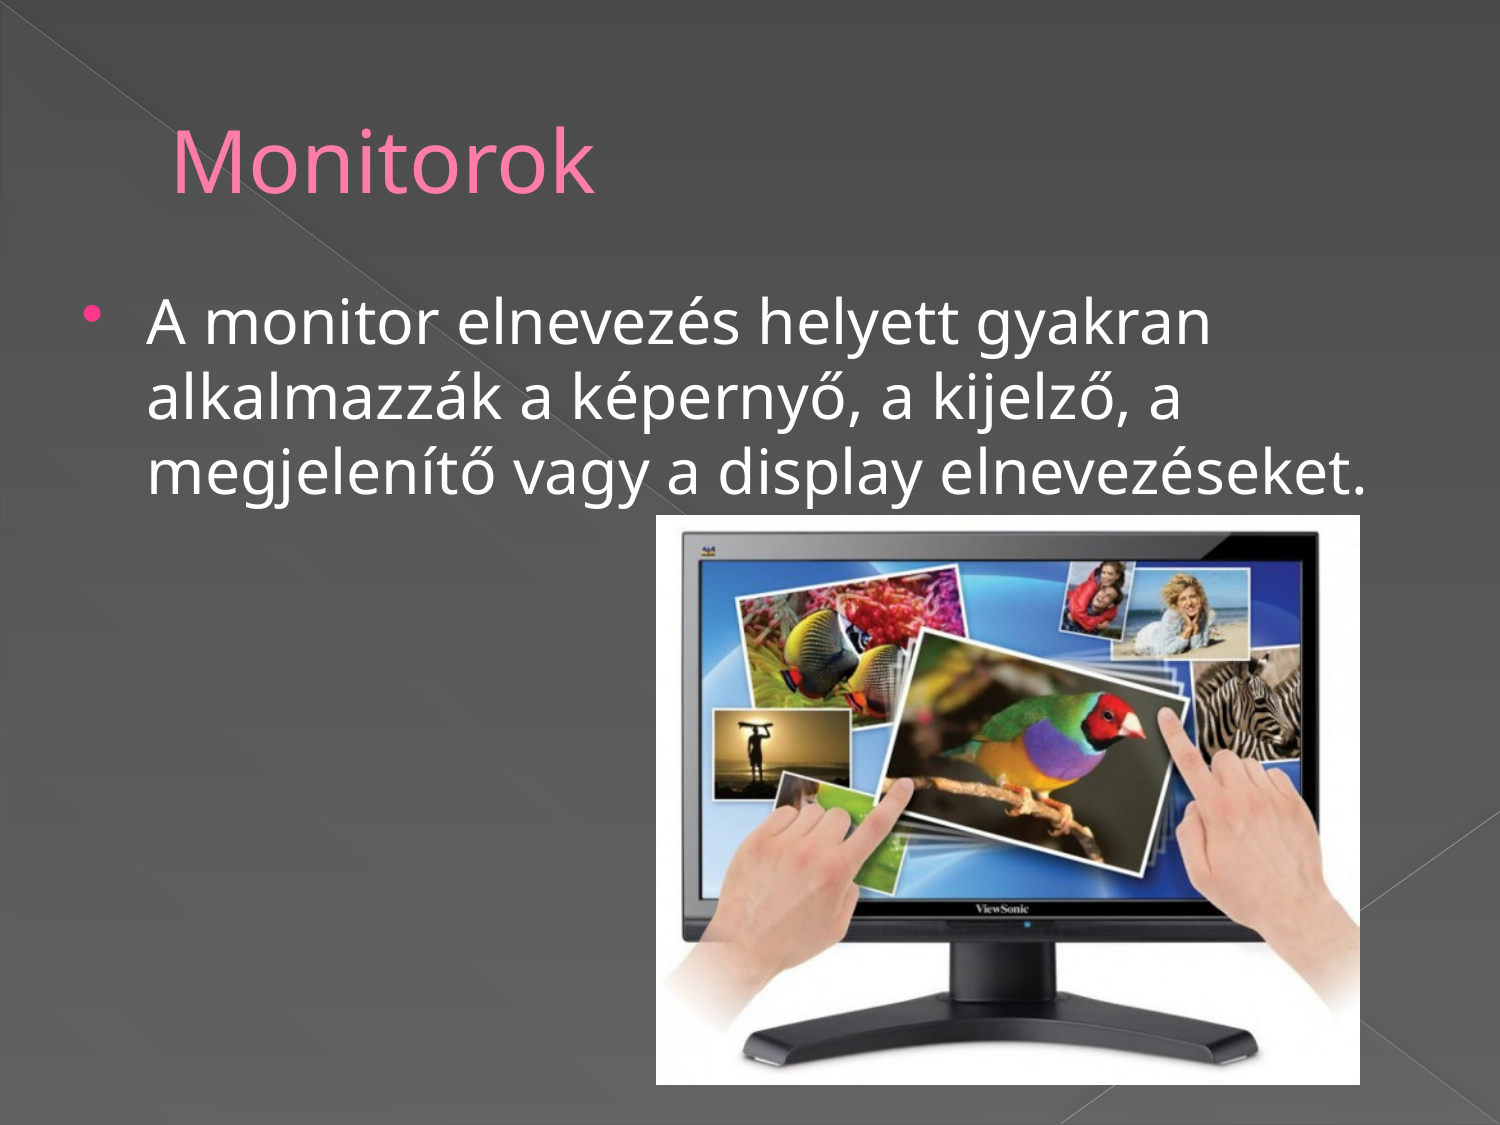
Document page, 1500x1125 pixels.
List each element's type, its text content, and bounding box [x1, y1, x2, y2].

picture [655, 515, 1360, 1085]
title Monitorok [75, 43, 1425, 274]
list A monitor elnevezés helyett gyakran alkalmazzák a képernyő, a kijelző, a megjelenítő vagy a display elnevezéseket. [58, 187, 1409, 938]
